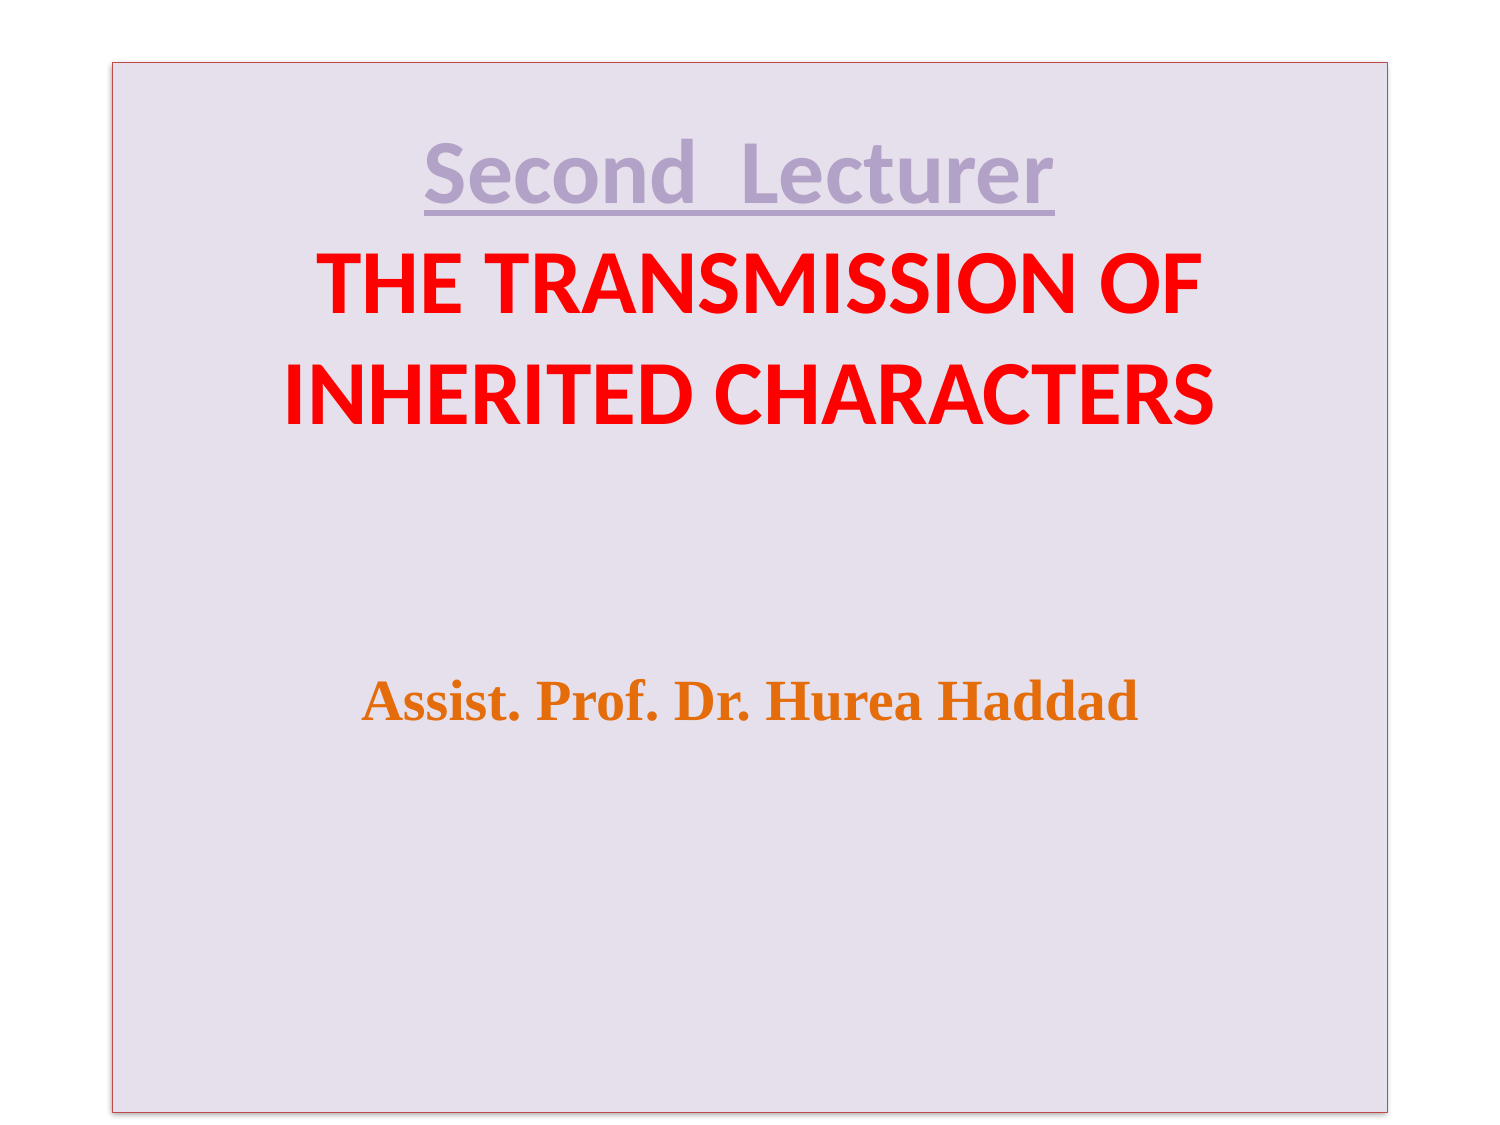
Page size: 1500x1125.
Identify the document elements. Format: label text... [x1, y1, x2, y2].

title Second Lecturer The transmission of inherited characters Assist. Prof. Dr. Hurea Haddad [112, 62, 1388, 1113]
